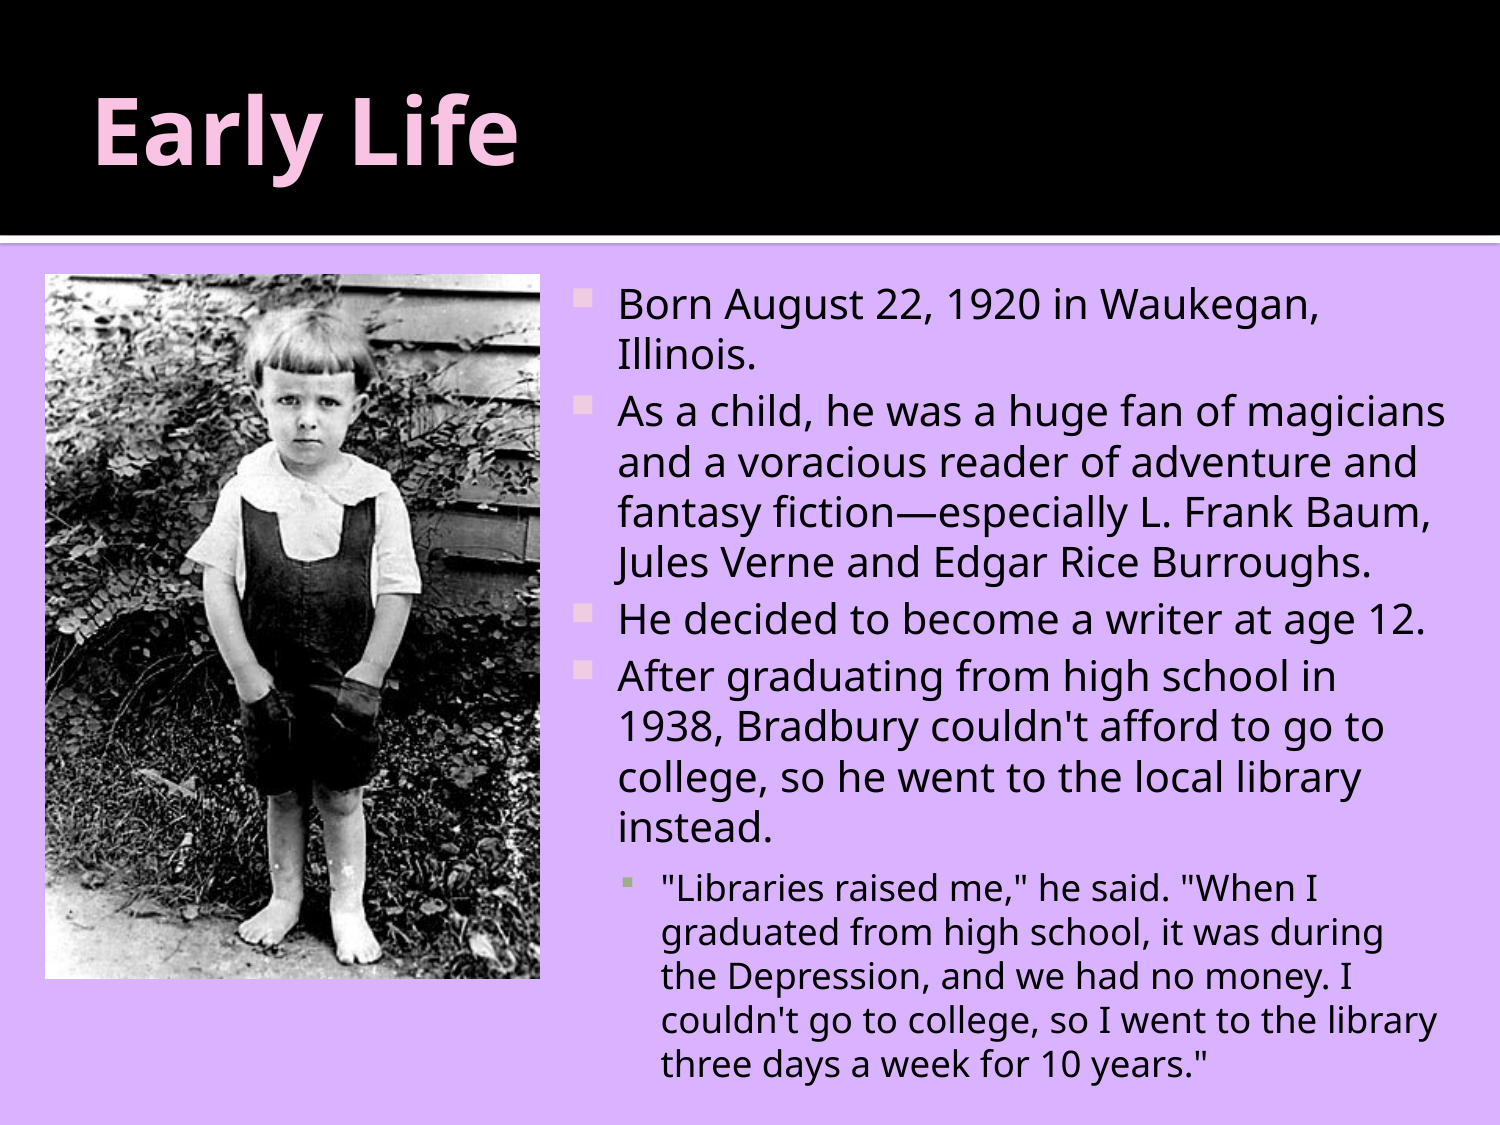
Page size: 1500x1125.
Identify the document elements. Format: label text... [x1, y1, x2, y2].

picture [45, 274, 540, 979]
title Early Life [75, 25, 1425, 231]
list Born August 22, 1920 in Waukegan, Illinois. As a child, he was a huge fan of magicians and a voracious reader of adventure and fantasy fiction—especially L. Frank Baum, Jules Verne and Edgar Rice Burroughs. He decided to become a writer at age 12. After graduating from high school in 1938, Bradbury couldn't afford to go to college, so he went to the local library instead. "Libraries raised me," he said. "When I graduated from high school, it was during the Depression, and we had no money. I couldn't go to college, so I went to the library three days a week for 10 years." [543, 262, 1463, 1125]
